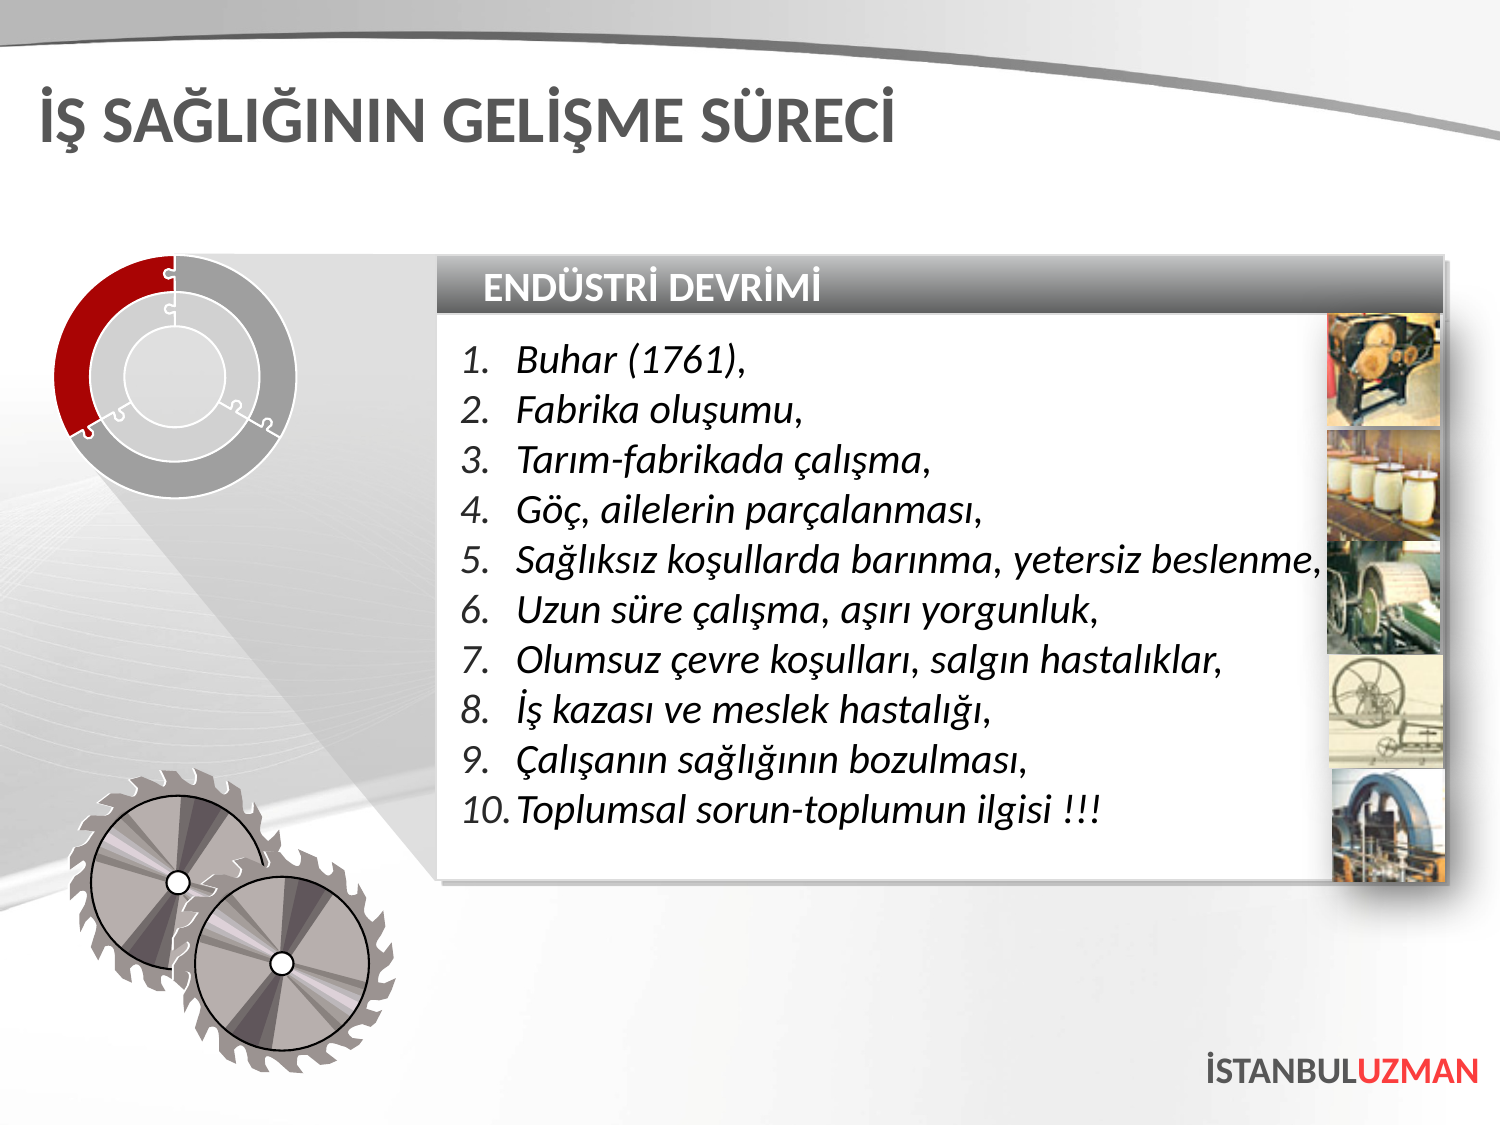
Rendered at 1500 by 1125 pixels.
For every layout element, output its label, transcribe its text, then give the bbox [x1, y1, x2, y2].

text_box İŞ SAĞLIĞININ GELİŞME SÜRECİ [38, 67, 1485, 174]
picture [0, 0, 1500, 1125]
text_box [125, 253, 436, 882]
text_box İSTANBULUZMAN [1133, 1046, 1480, 1125]
text_box ENDÜSTRİ DEVRİMİ [435, 255, 1444, 314]
text_box Buhar (1761), Fabrika oluşumu, Tarım-fabrikada çalışma, Göç, ailelerin parçalanması, Sağlıksız koşullarda barınma, yetersiz beslenme, Uzun süre çalışma, aşırı yorgunluk, Olumsuz çevre koşulları, salgın hastalıklar, İş kazası ve meslek hastalığı, Çalışanın sağlığının bozulması, Toplumsal sorun-toplumun ilgisi !!! [435, 314, 1319, 881]
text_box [52, 254, 297, 499]
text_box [1326, 313, 1445, 883]
